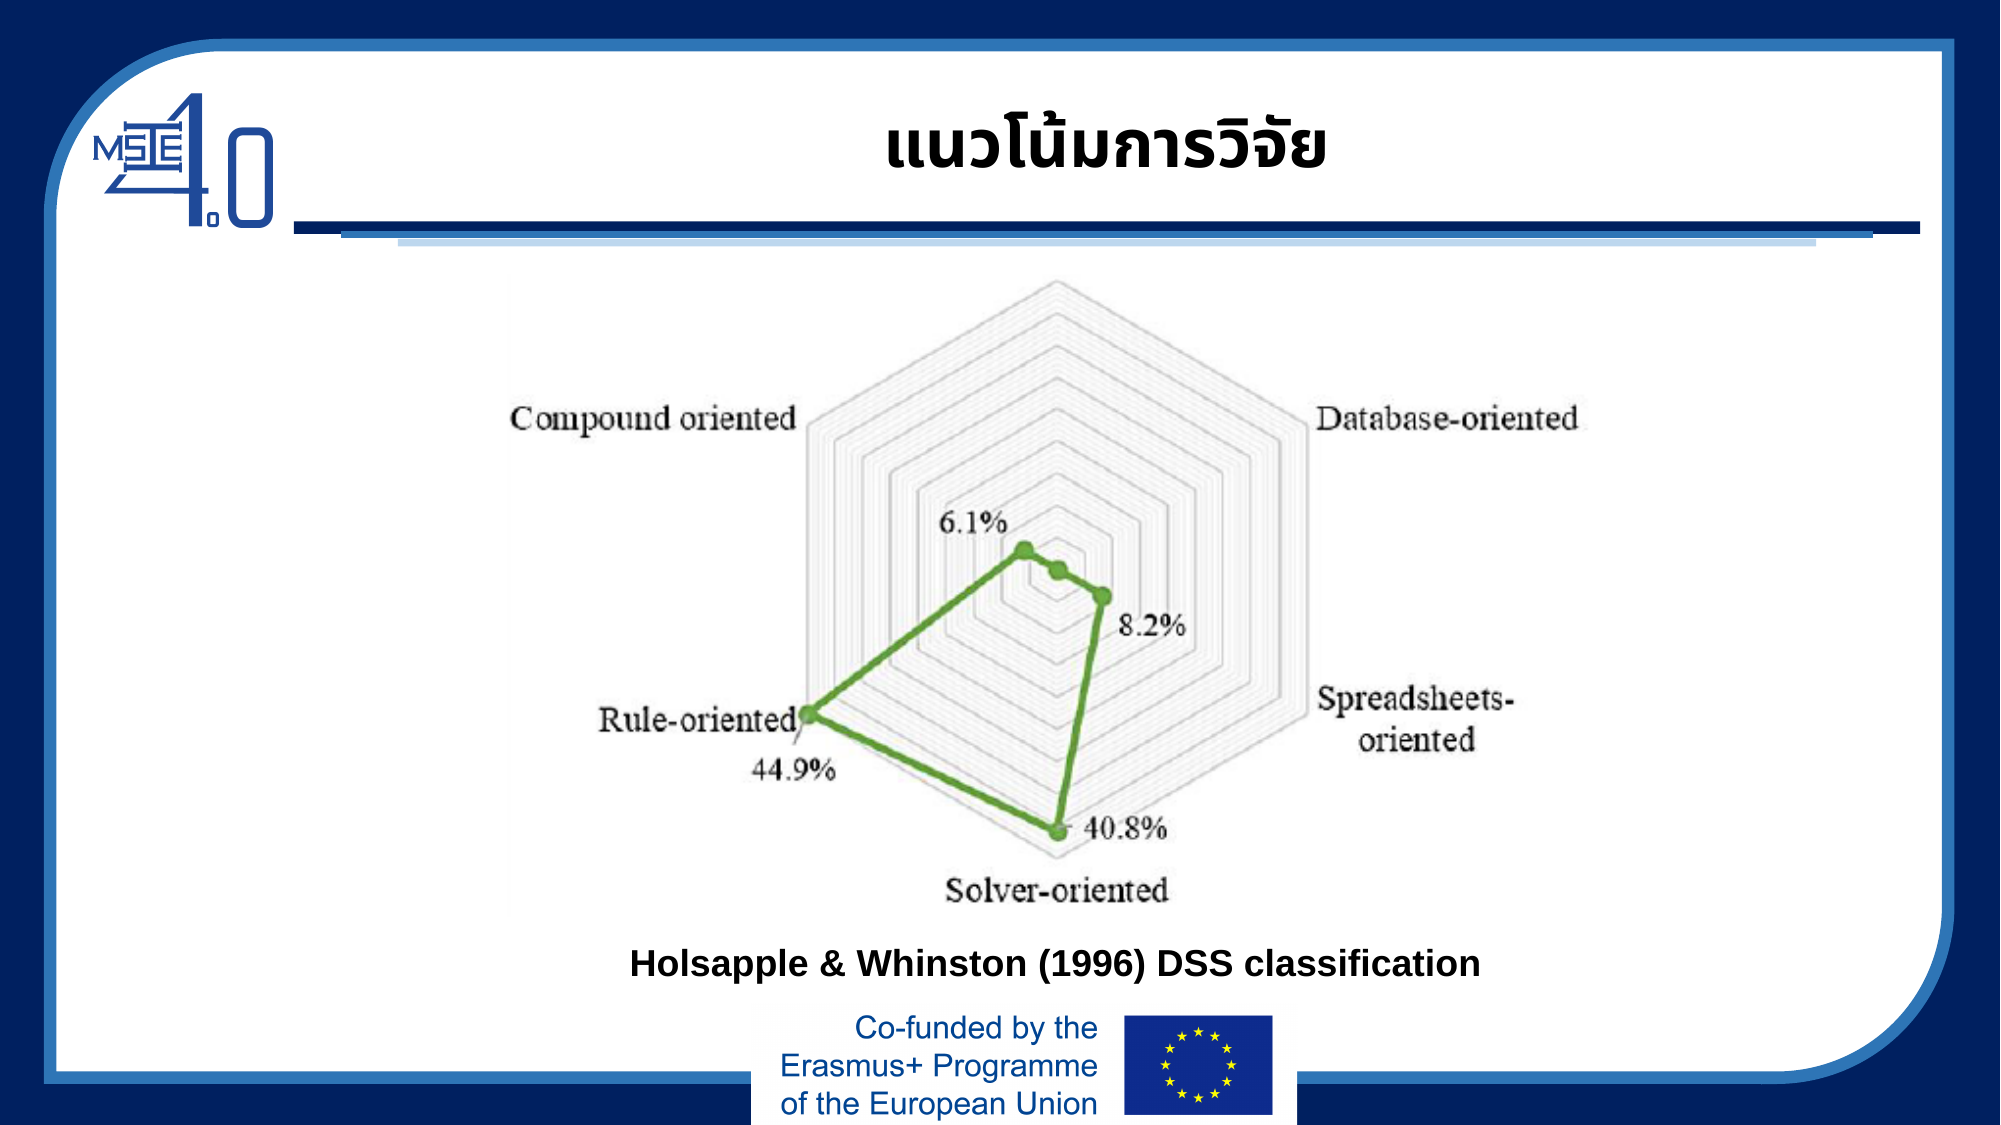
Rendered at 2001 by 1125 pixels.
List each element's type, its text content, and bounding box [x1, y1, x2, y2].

text_box Holsapple & Whinston (1996) DSS classification [614, 931, 1631, 992]
title แนวโน้มการวิจัย [294, 73, 1921, 220]
picture [487, 258, 1606, 932]
picture [751, 1003, 1298, 1125]
